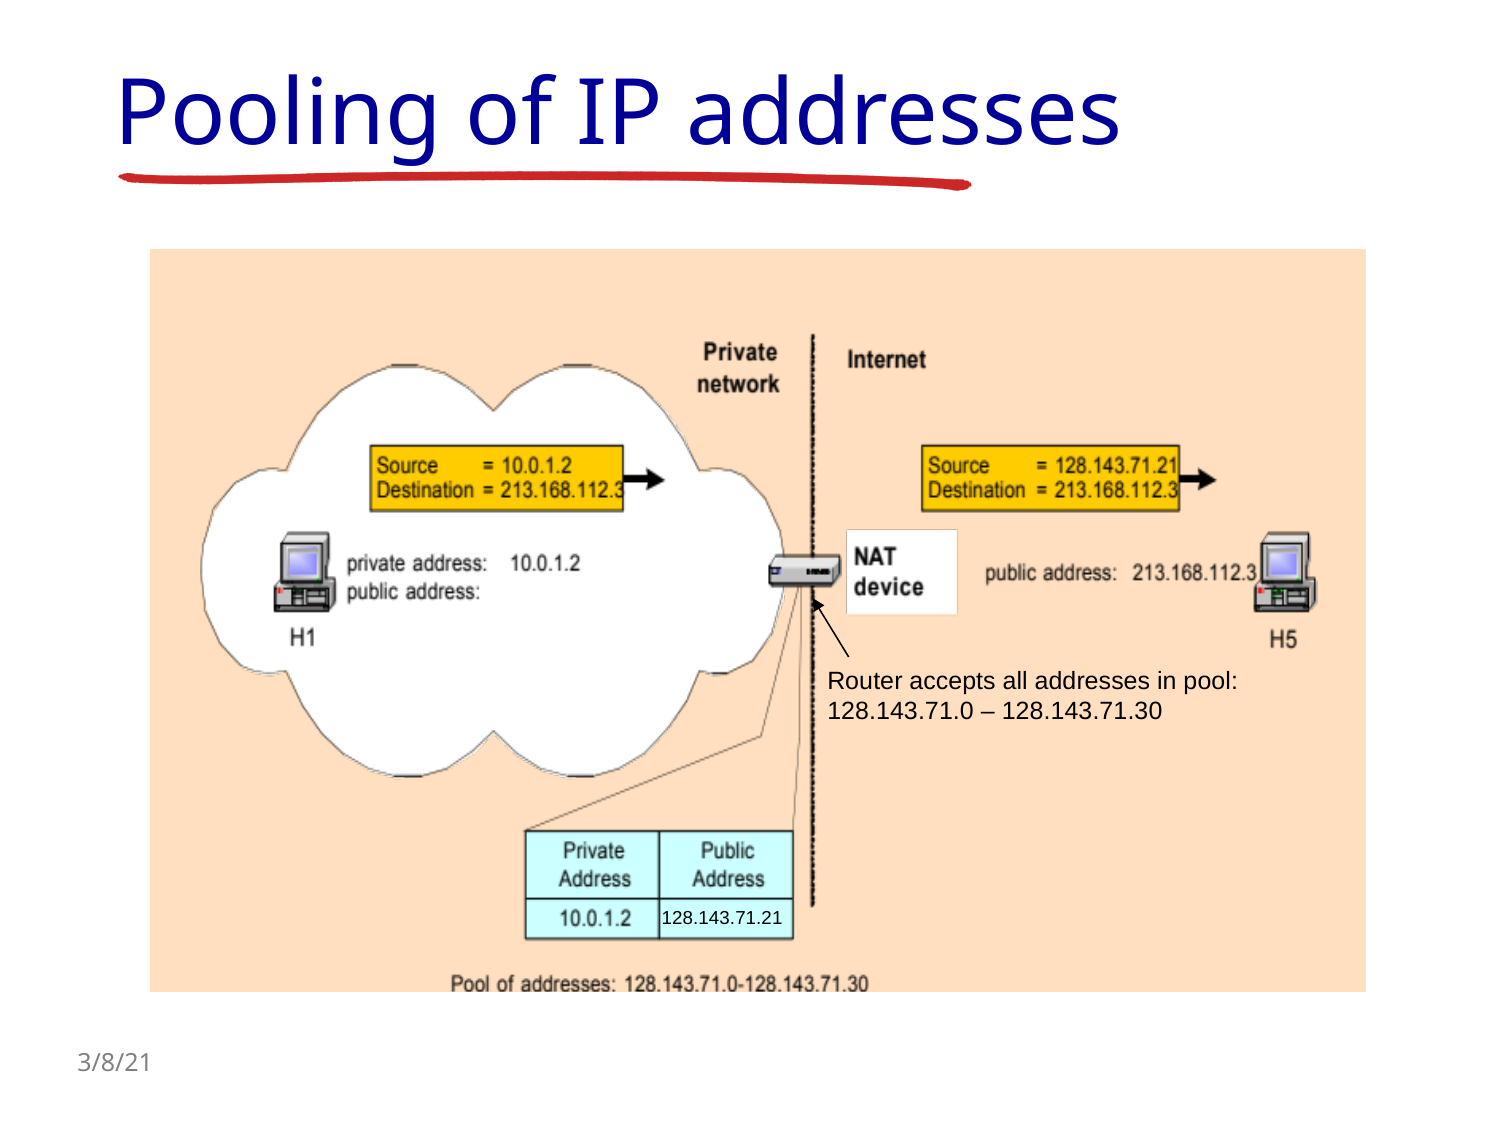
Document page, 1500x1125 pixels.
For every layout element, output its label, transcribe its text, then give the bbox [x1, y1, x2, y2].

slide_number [62, 1031, 373, 1092]
title Pooling of IP addresses [100, 37, 1345, 178]
picture [113, 166, 982, 196]
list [149, 248, 1367, 992]
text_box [812, 597, 849, 658]
